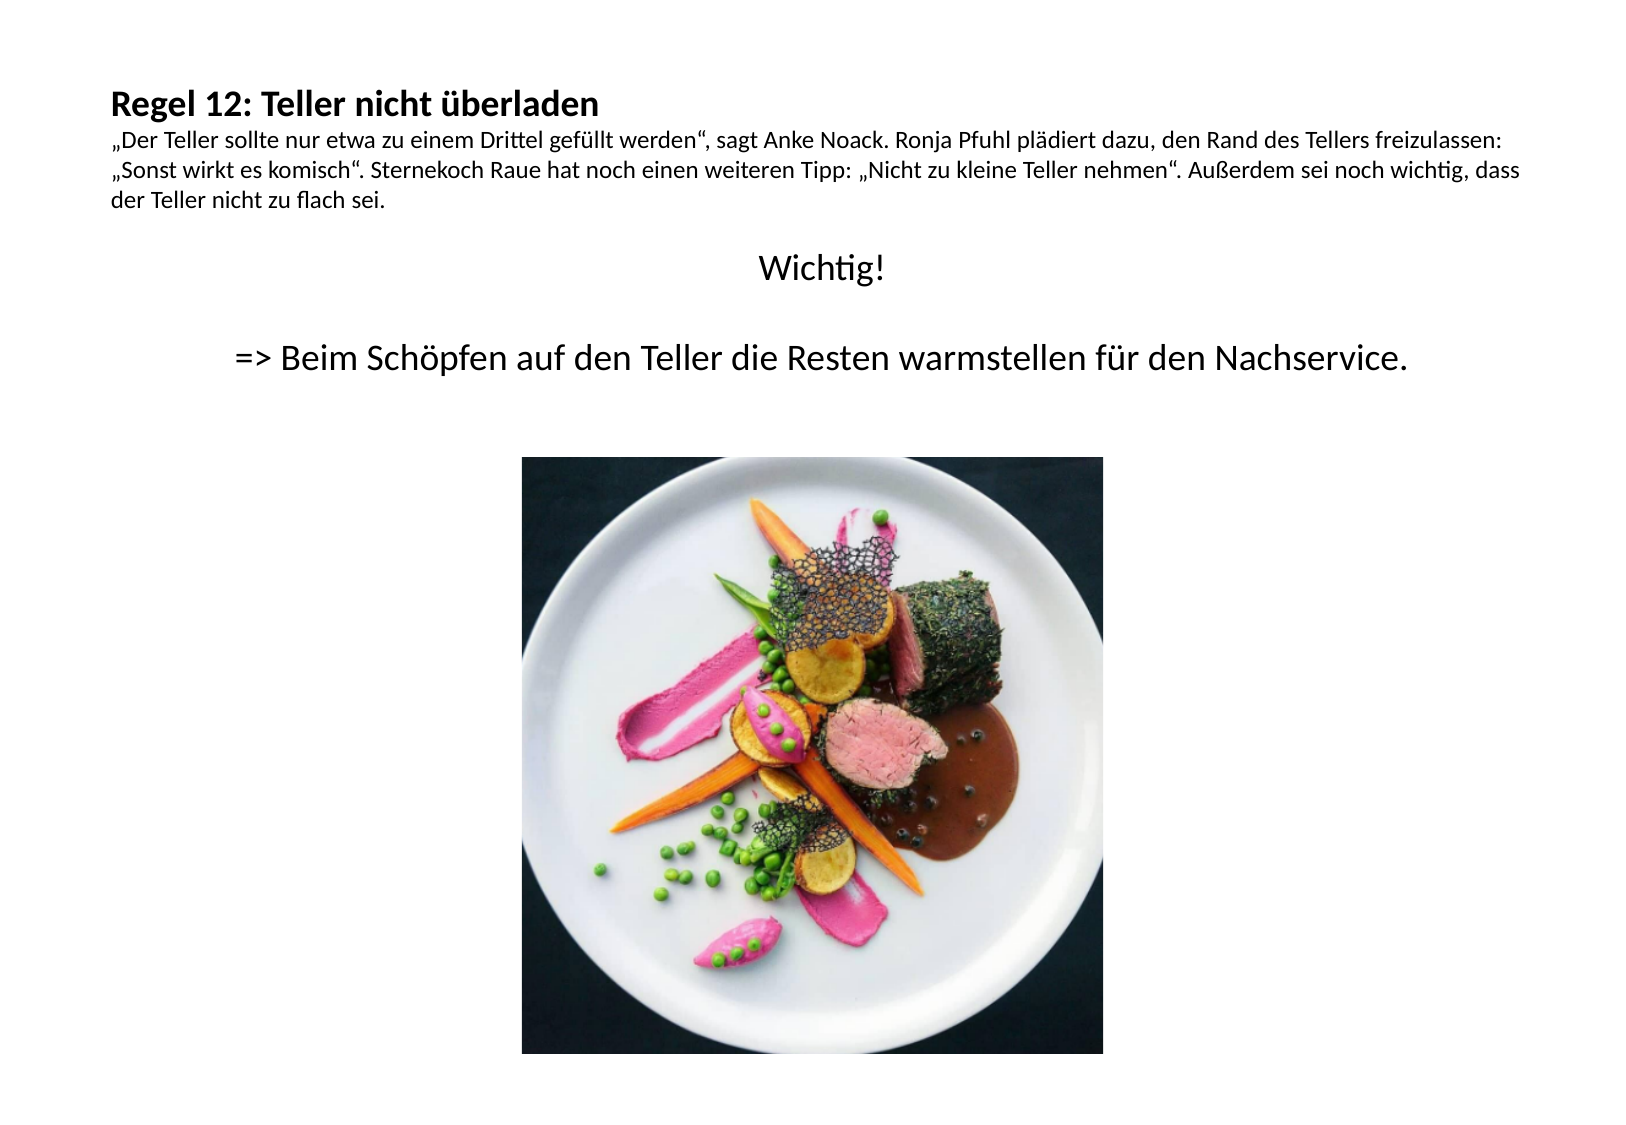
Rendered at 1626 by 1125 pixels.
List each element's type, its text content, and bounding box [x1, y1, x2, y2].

picture [521, 457, 1104, 1054]
text_box Regel 12: Teller nicht überladen „Der Teller sollte nur etwa zu einem Drittel gefüllt werden“, sagt Anke Noack. Ronja Pfuhl plädiert dazu, den Rand des Tellers freizulassen: „Sonst wirkt es komisch“. Sternekoch Raue hat noch einen weiteren Tipp: „Nicht zu kleine Teller nehmen“. Außerdem sei noch wichtig, dass der Teller nicht zu flach sei. Wichtig! => Beim Schöpfen auf den Teller die Resten warmstellen für den Nachservice. [96, 71, 1549, 416]
